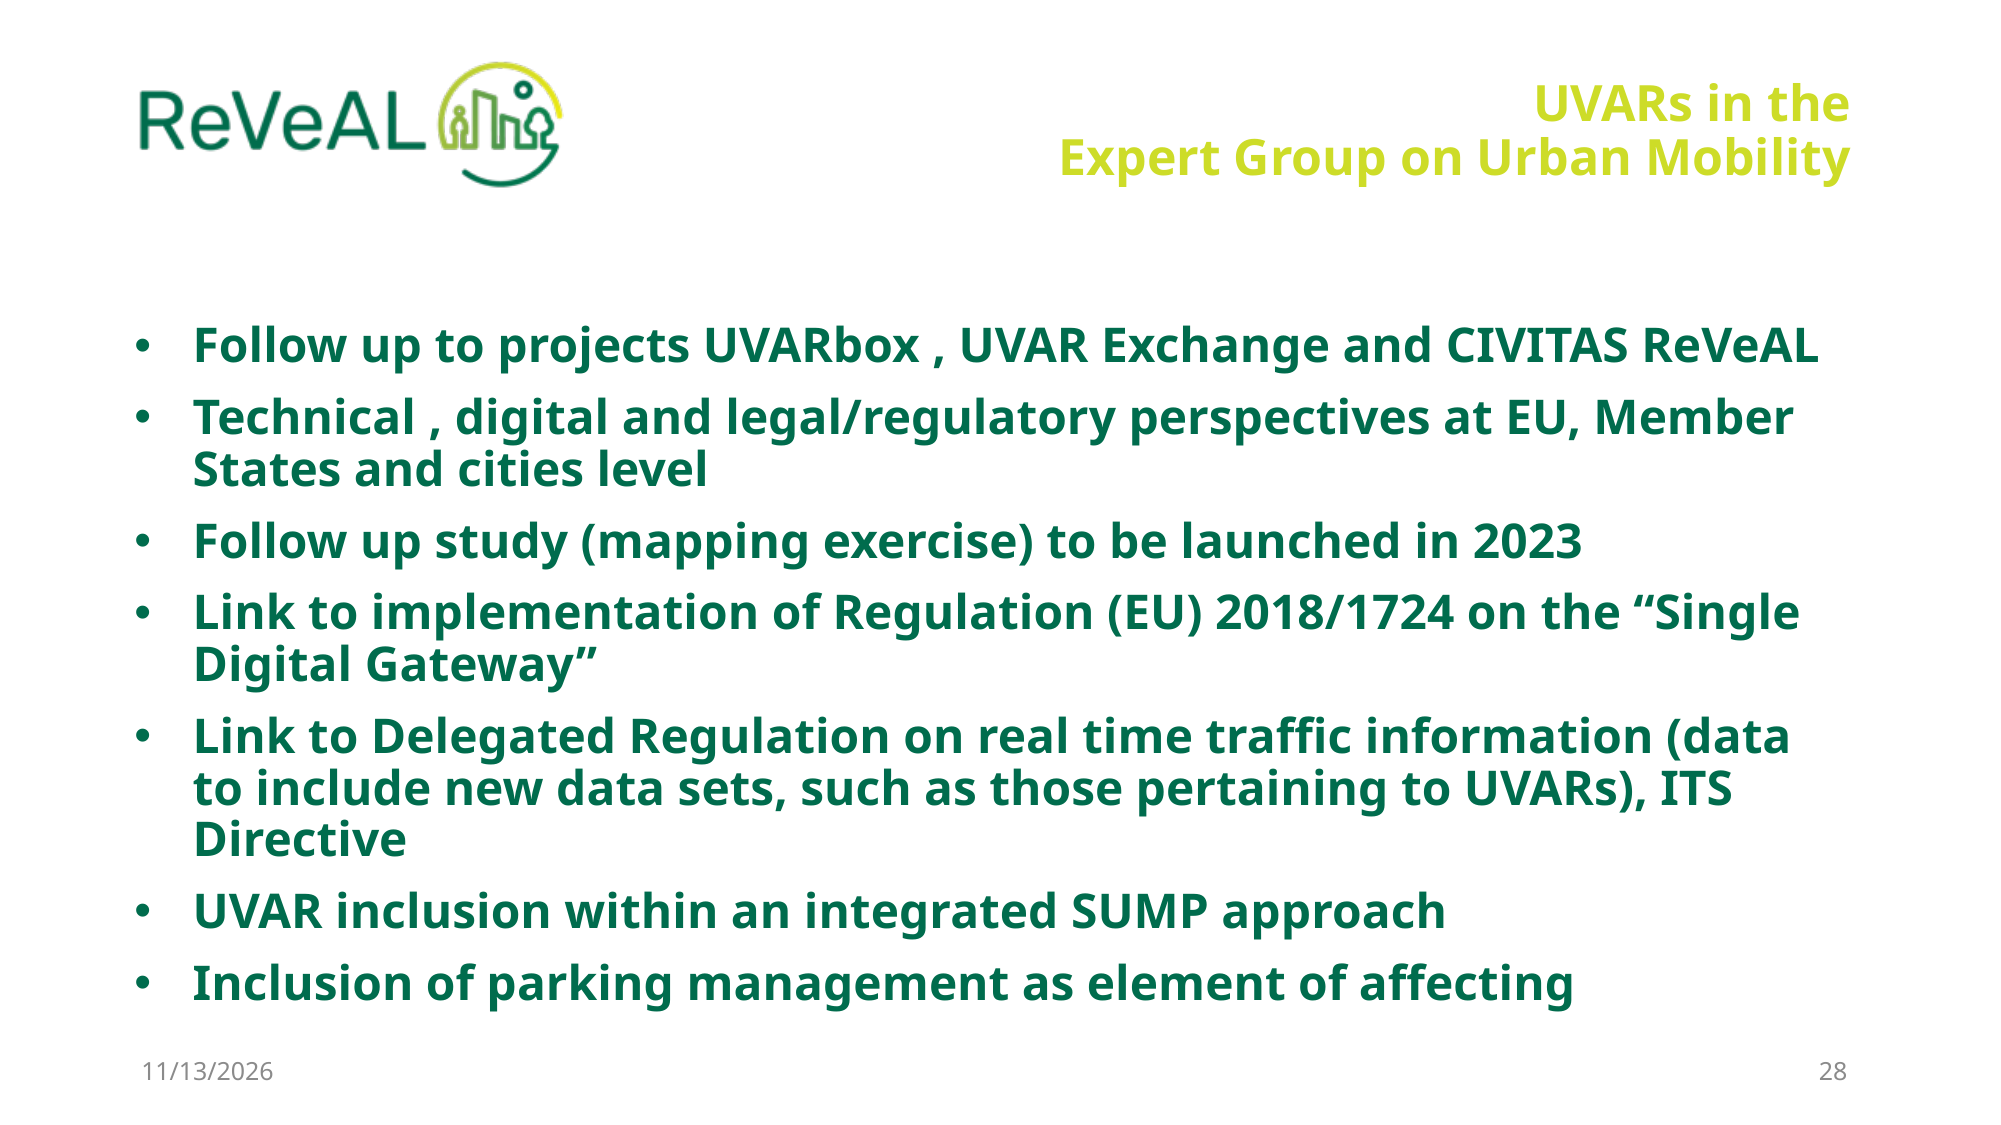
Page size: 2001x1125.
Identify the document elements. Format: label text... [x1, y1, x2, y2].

picture [73, 17, 631, 233]
list Follow up to projects UVARbox , UVAR Exchange and CIVITAS ReVeAL Technical , digital and legal/regulatory perspectives at EU, Member States and cities level Follow up study (mapping exercise) to be launched in 2023 Link to implementation of Regulation (EU) 2018/1724 on the “Single Digital Gateway” Link to Delegated Regulation on real time traffic information (data to include new data sets, such as those pertaining to UVARs), ITS Directive UVAR inclusion within an integrated SUMP approach Inclusion of parking management as element of affecting [119, 313, 1861, 1028]
text_box UVARs in the Expert Group on Urban Mobility [920, 51, 1880, 213]
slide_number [126, 1042, 577, 1103]
slide_number 28 [1412, 1042, 1863, 1103]
